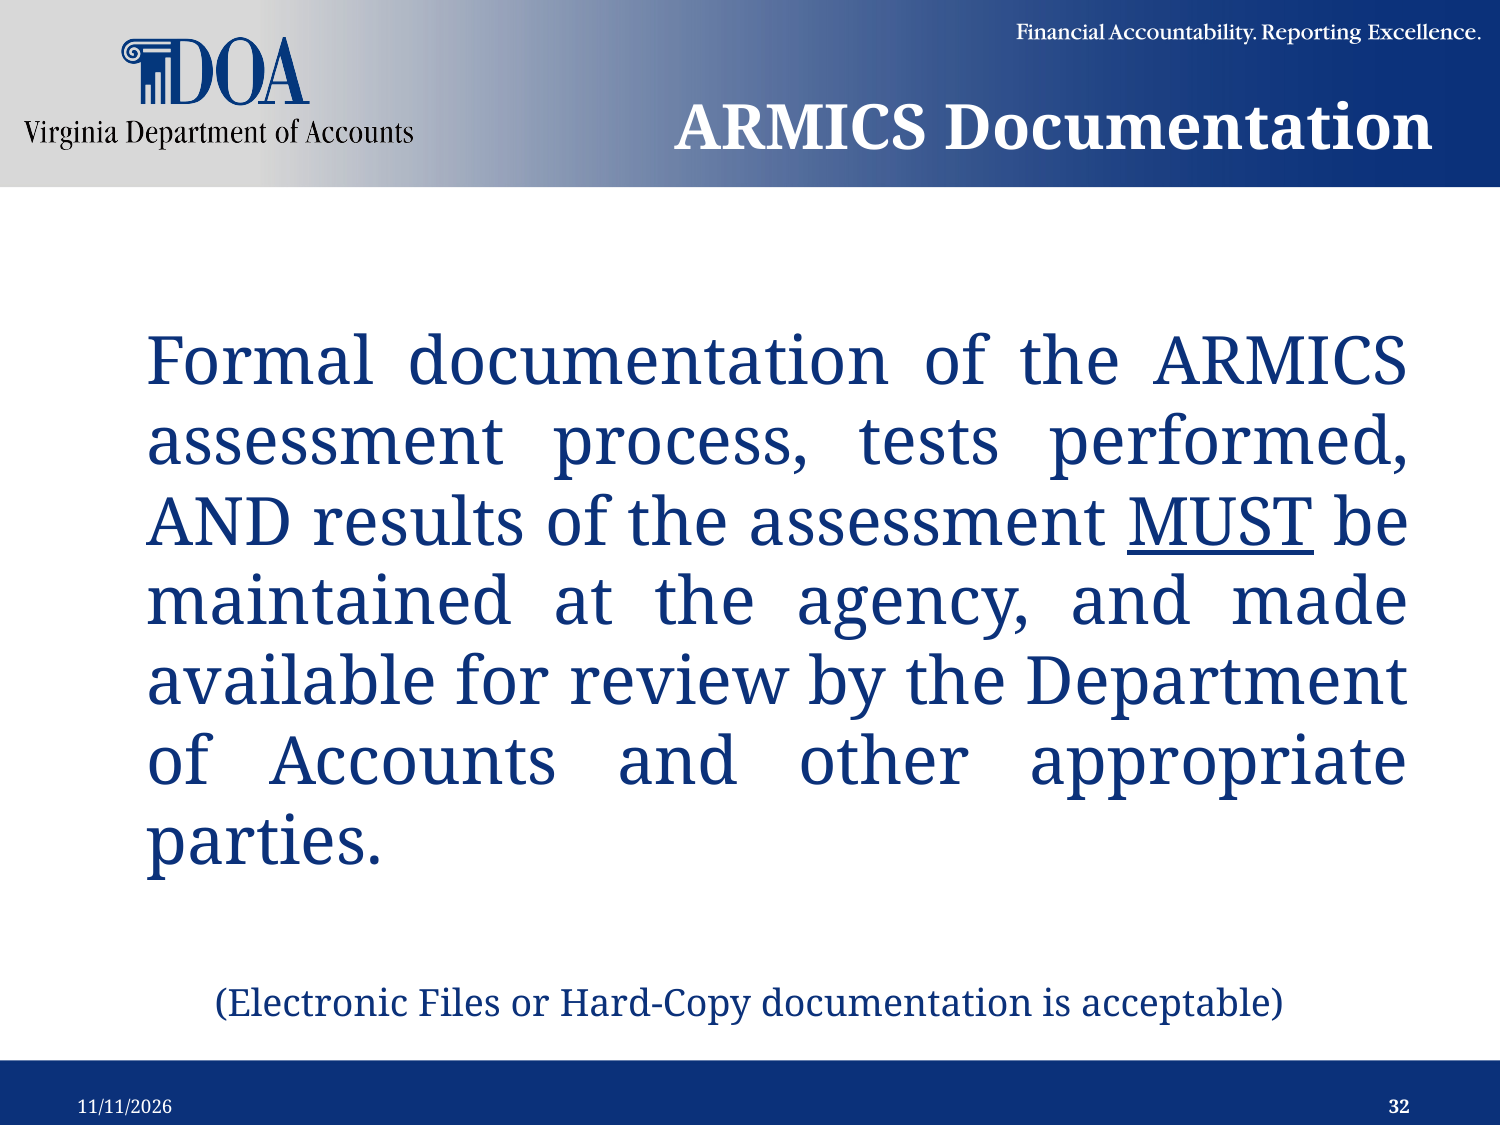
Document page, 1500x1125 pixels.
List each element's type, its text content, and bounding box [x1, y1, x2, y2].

slide_number 32 [1112, 1087, 1425, 1125]
list Formal documentation of the ARMICS assessment process, tests performed, AND results of the assessment MUST be maintained at the agency, and made available for review by the Department of Accounts and other appropriate parties. (Electronic Files or Hard-Copy documentation is acceptable) [75, 262, 1425, 1000]
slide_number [62, 1087, 375, 1113]
title ARMICS Documentation [437, 50, 1450, 200]
picture [0, 0, 1500, 1125]
